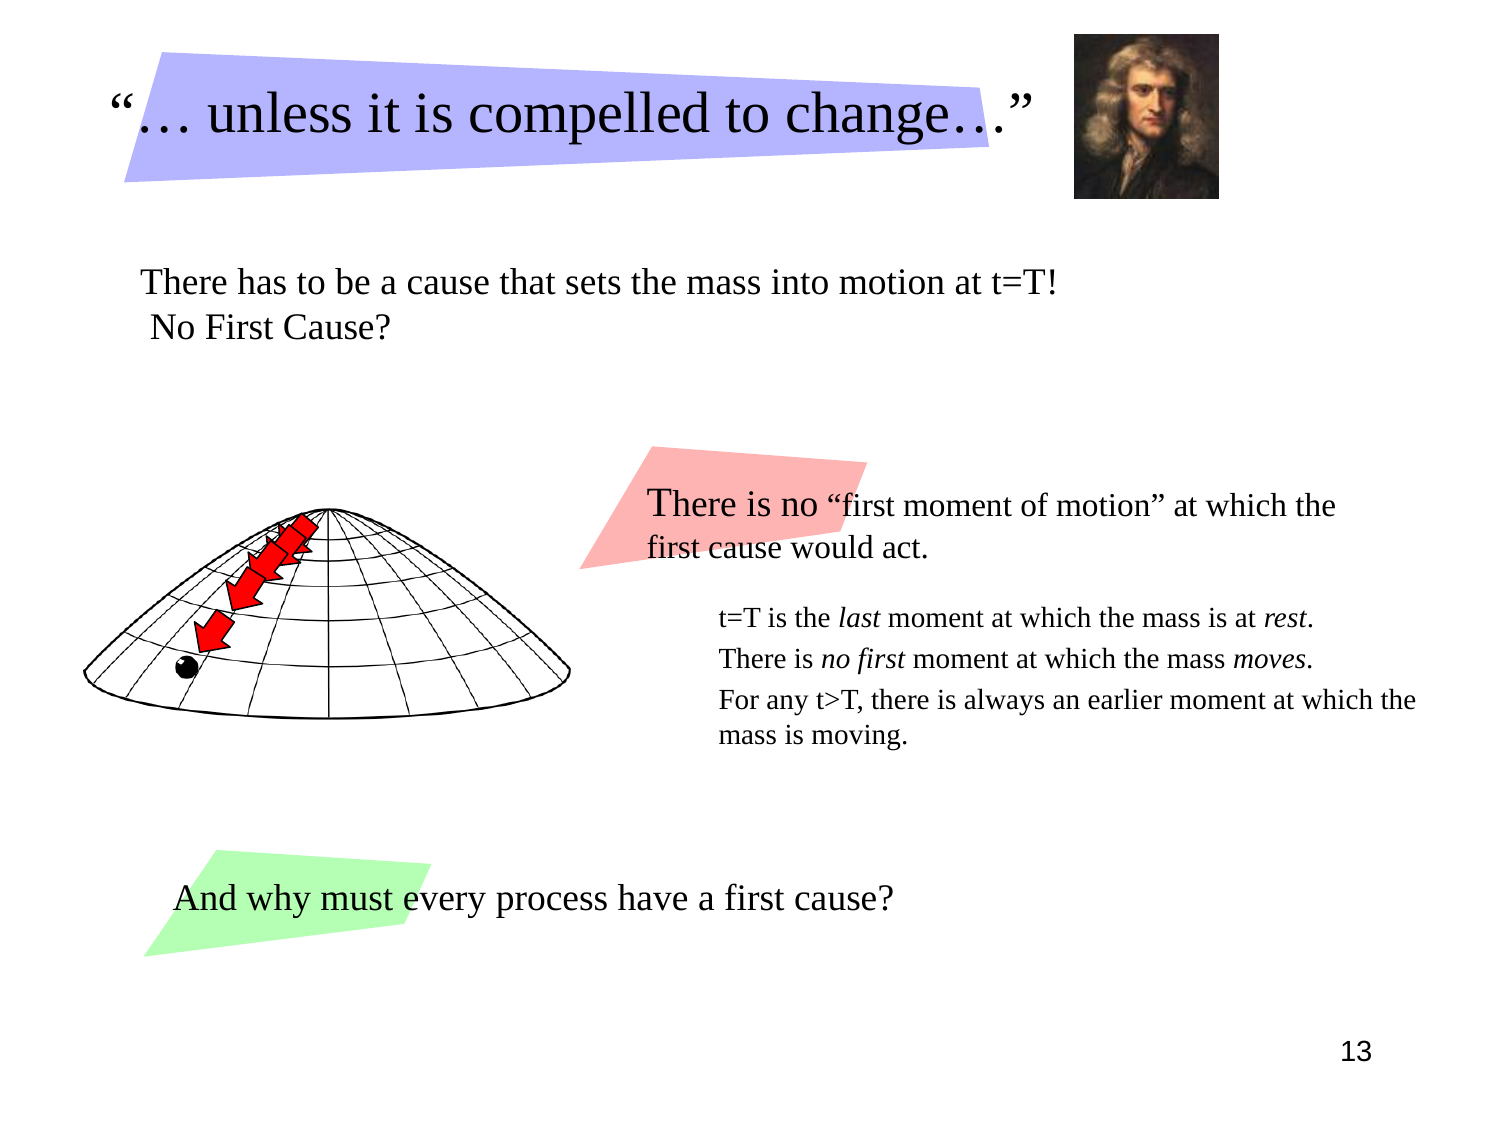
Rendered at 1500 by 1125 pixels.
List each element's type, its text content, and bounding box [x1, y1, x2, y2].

text_box “… unless it is compelled to change…” [94, 66, 1050, 152]
text_box [157, 52, 482, 66]
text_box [83, 446, 1481, 801]
picture [1073, 33, 1219, 199]
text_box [143, 849, 909, 957]
text_box [124, 152, 863, 183]
slide_number 13 [1074, 1024, 1388, 1101]
title There has to be a cause that sets the mass into motion at t=T! No First Cause? [125, 231, 1190, 374]
